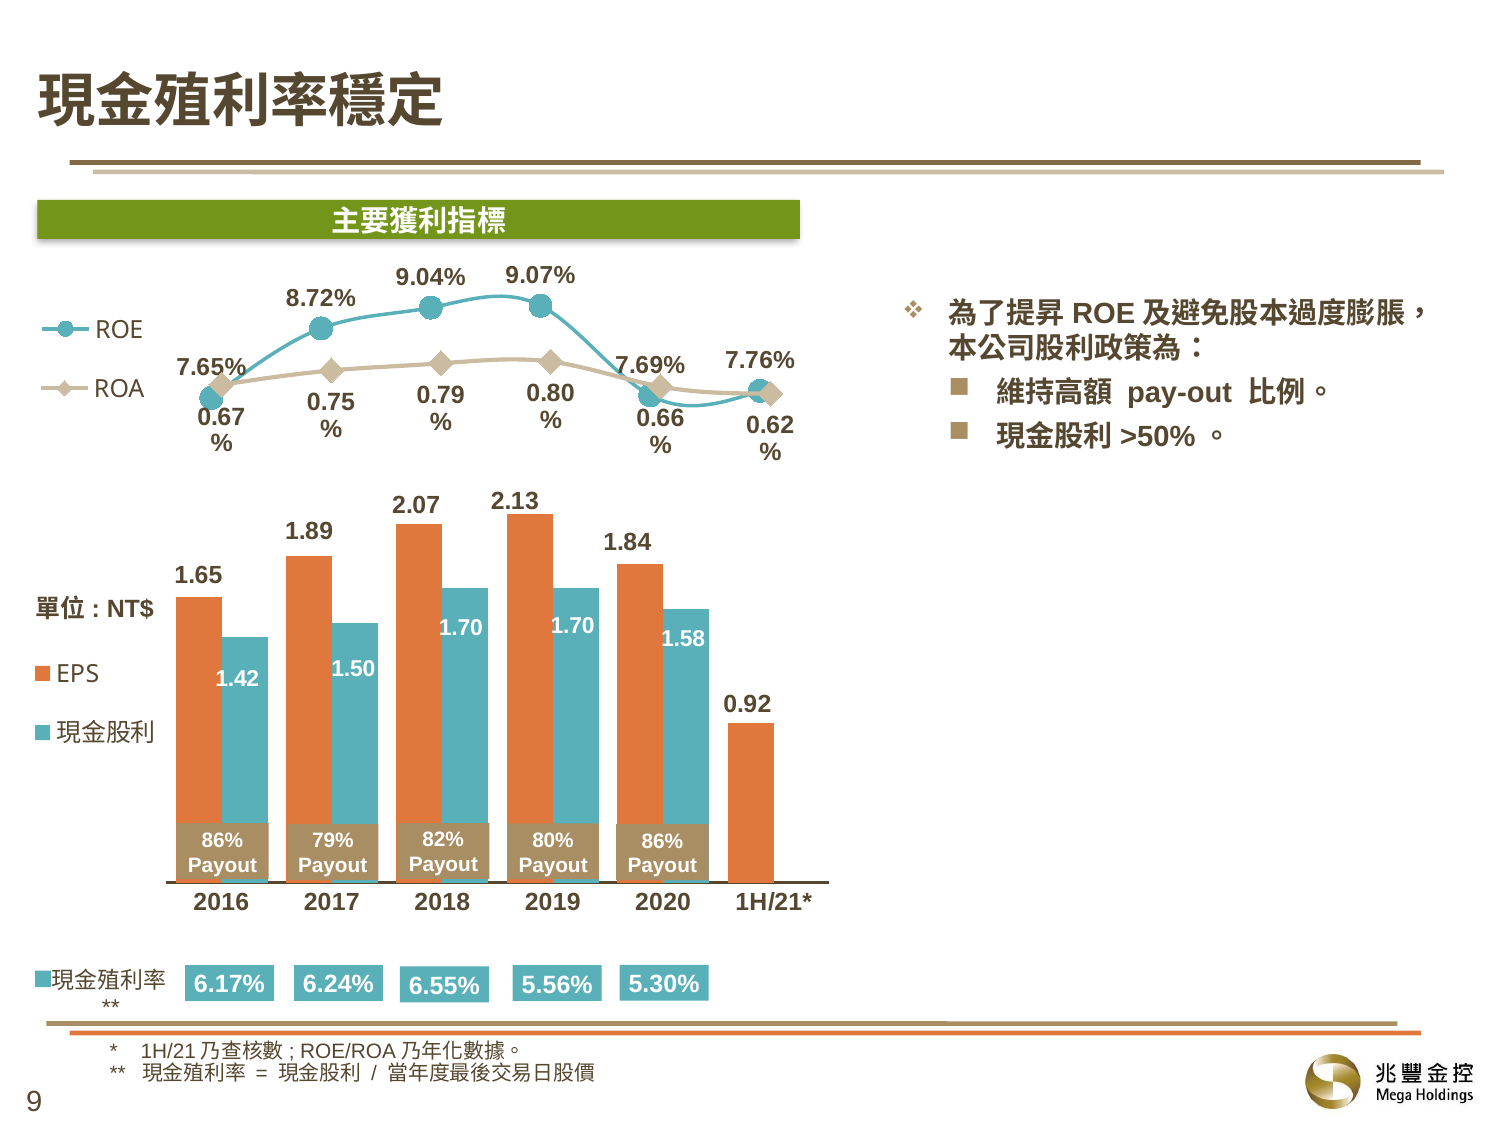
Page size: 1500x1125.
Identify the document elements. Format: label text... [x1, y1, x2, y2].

text_box 為了提昇ROE及避免股本過度膨脹，本公司股利政策為： 維持高額 pay-out 比例。 現金股利>50%。 [887, 287, 1463, 964]
chart [0, 243, 871, 952]
text_box [35, 970, 51, 988]
text_box 現金殖利率穩定 [37, 49, 1449, 134]
text_box 6.55% [399, 966, 489, 1003]
text_box * 1H/21乃查核數; ROE/ROA乃年化數據。 ** 現金殖利率 = 現金股利 / 當年度最後交易日股價 [94, 1032, 1145, 1093]
text_box 6.24% [293, 965, 383, 1001]
picture [1299, 1046, 1486, 1117]
text_box 現金殖利率** [48, 962, 174, 1023]
text_box 主要獲利指標 [37, 199, 800, 239]
text_box 6.17% [185, 965, 275, 1001]
text_box 5.30% [619, 964, 709, 1001]
text_box 5.56% [512, 965, 602, 1001]
